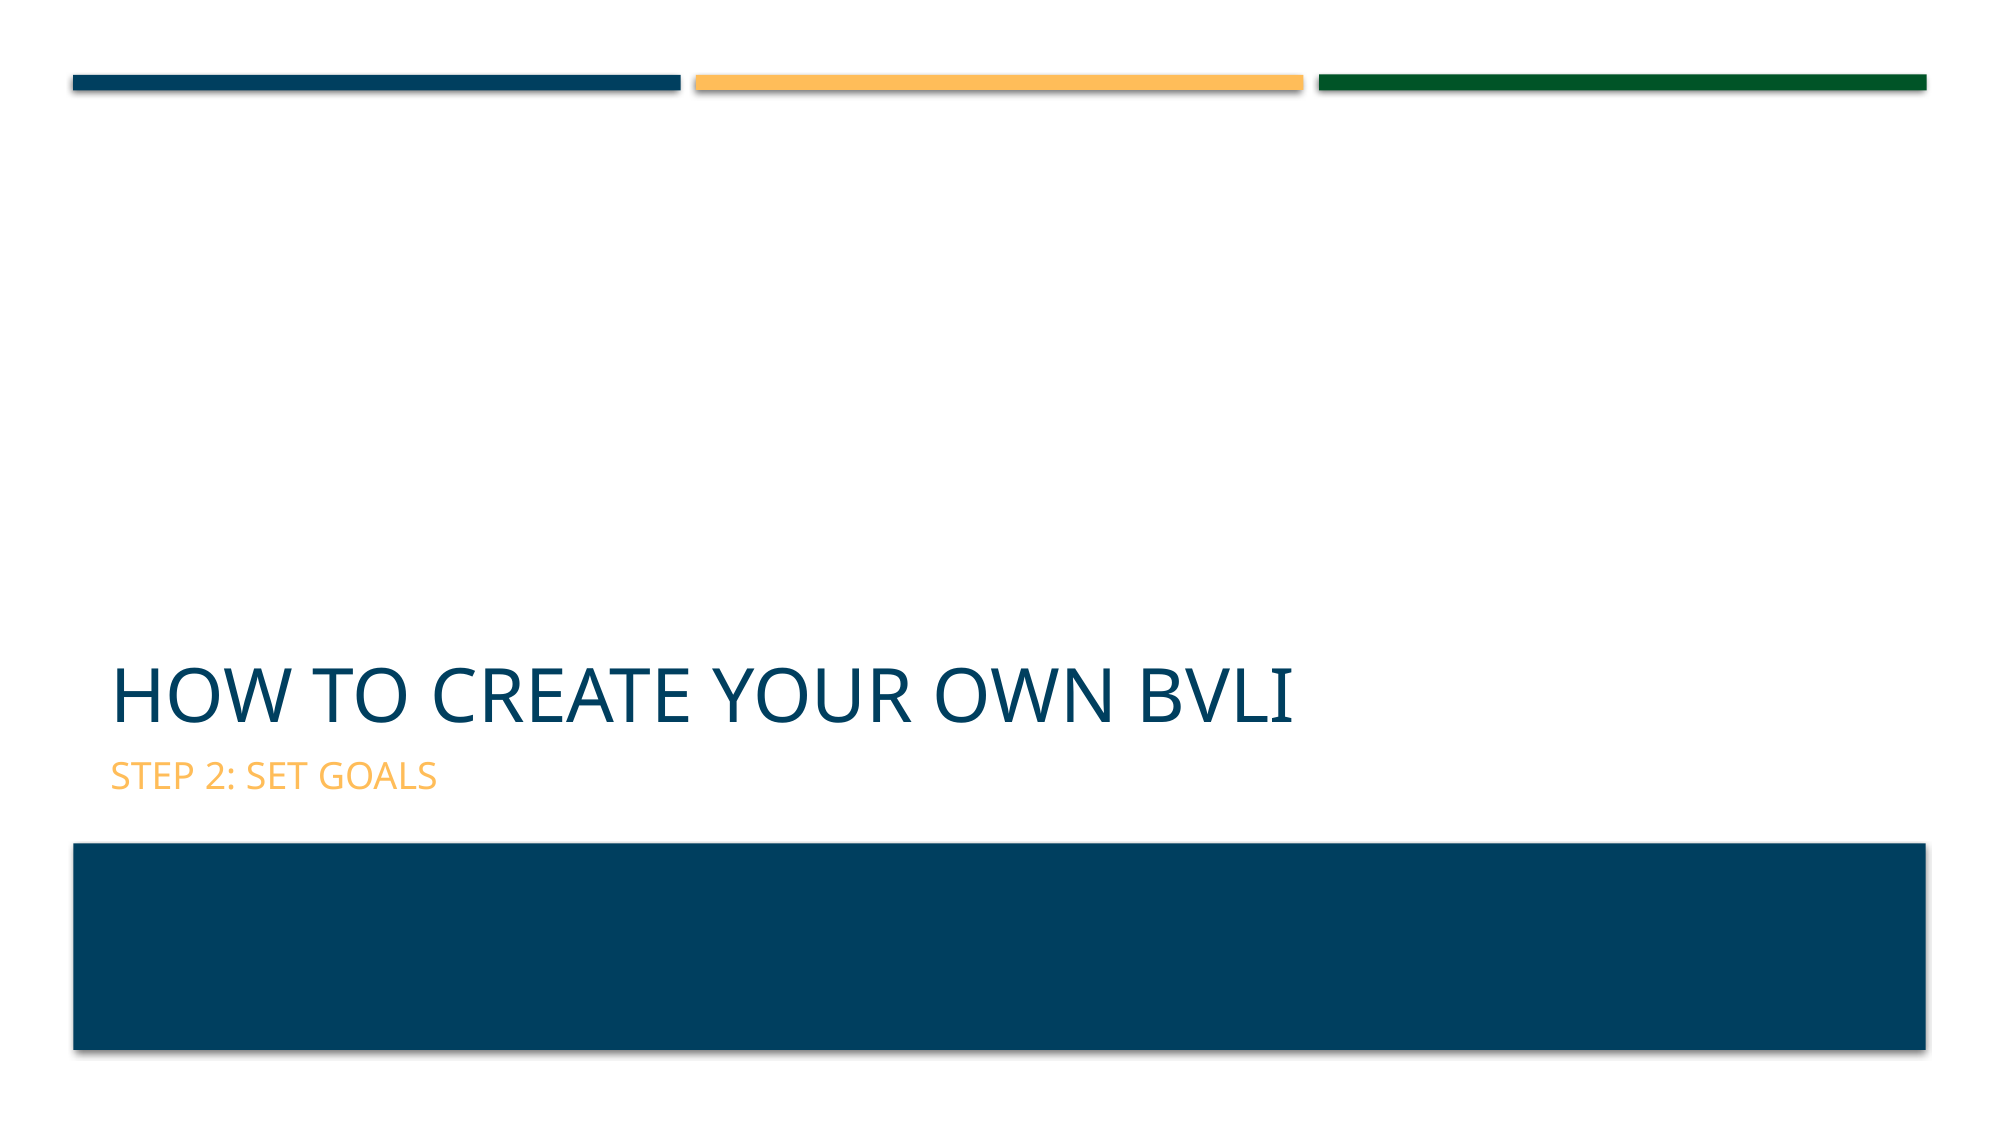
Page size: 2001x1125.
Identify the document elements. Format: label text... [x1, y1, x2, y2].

title How to create your own bvli [95, 499, 1905, 744]
list Step 2: Set Goals [95, 744, 1905, 844]
